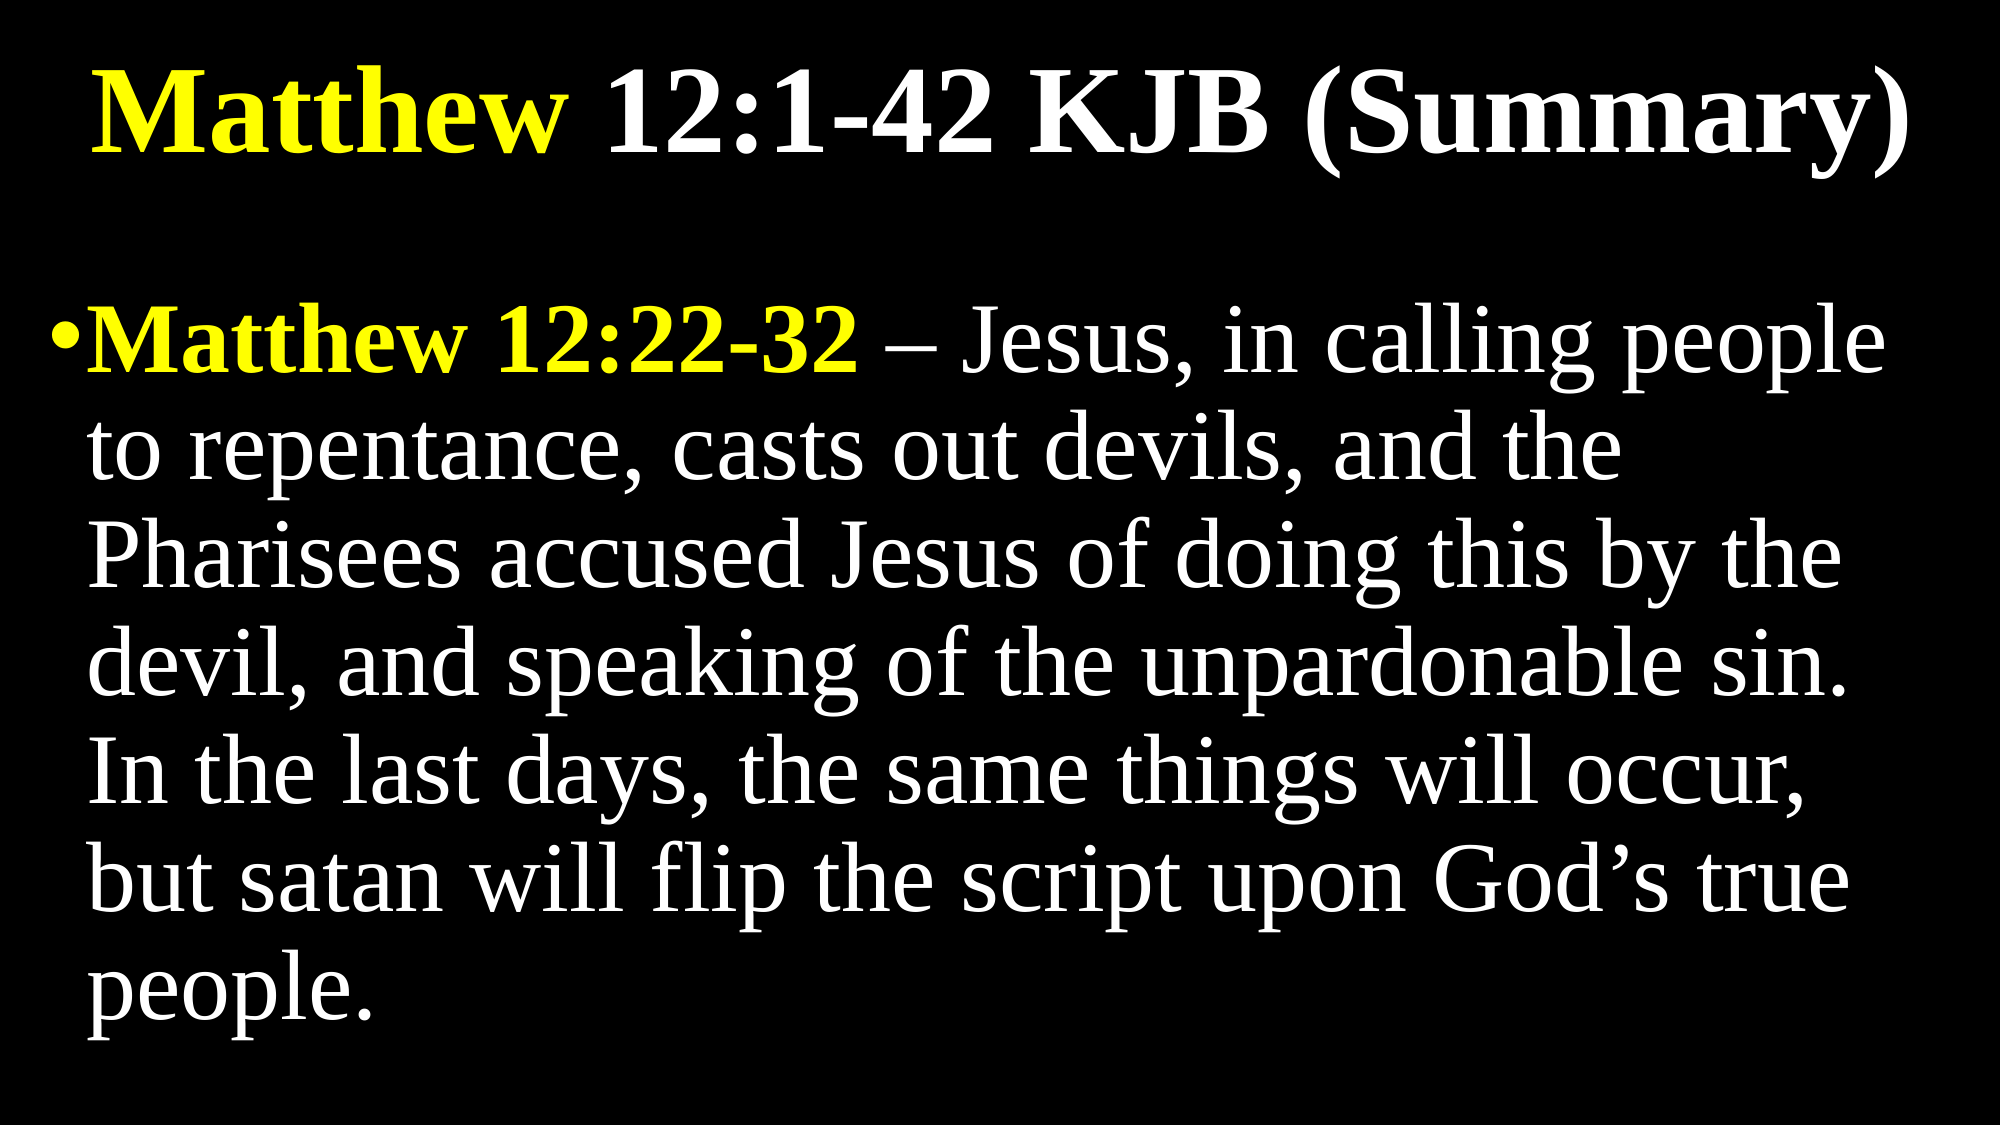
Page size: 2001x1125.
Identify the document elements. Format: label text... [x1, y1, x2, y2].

title Matthew 12:1-42 KJB (Summary) [33, 2, 1972, 221]
list Matthew 12:22-32 – Jesus, in calling people to repentance, casts out devils, and the Pharisees accused Jesus of doing this by the devil, and speaking of the unpardonable sin. In the last days, the same things will occur, but satan will flip the script upon God’s true people. [33, 221, 1974, 1105]
